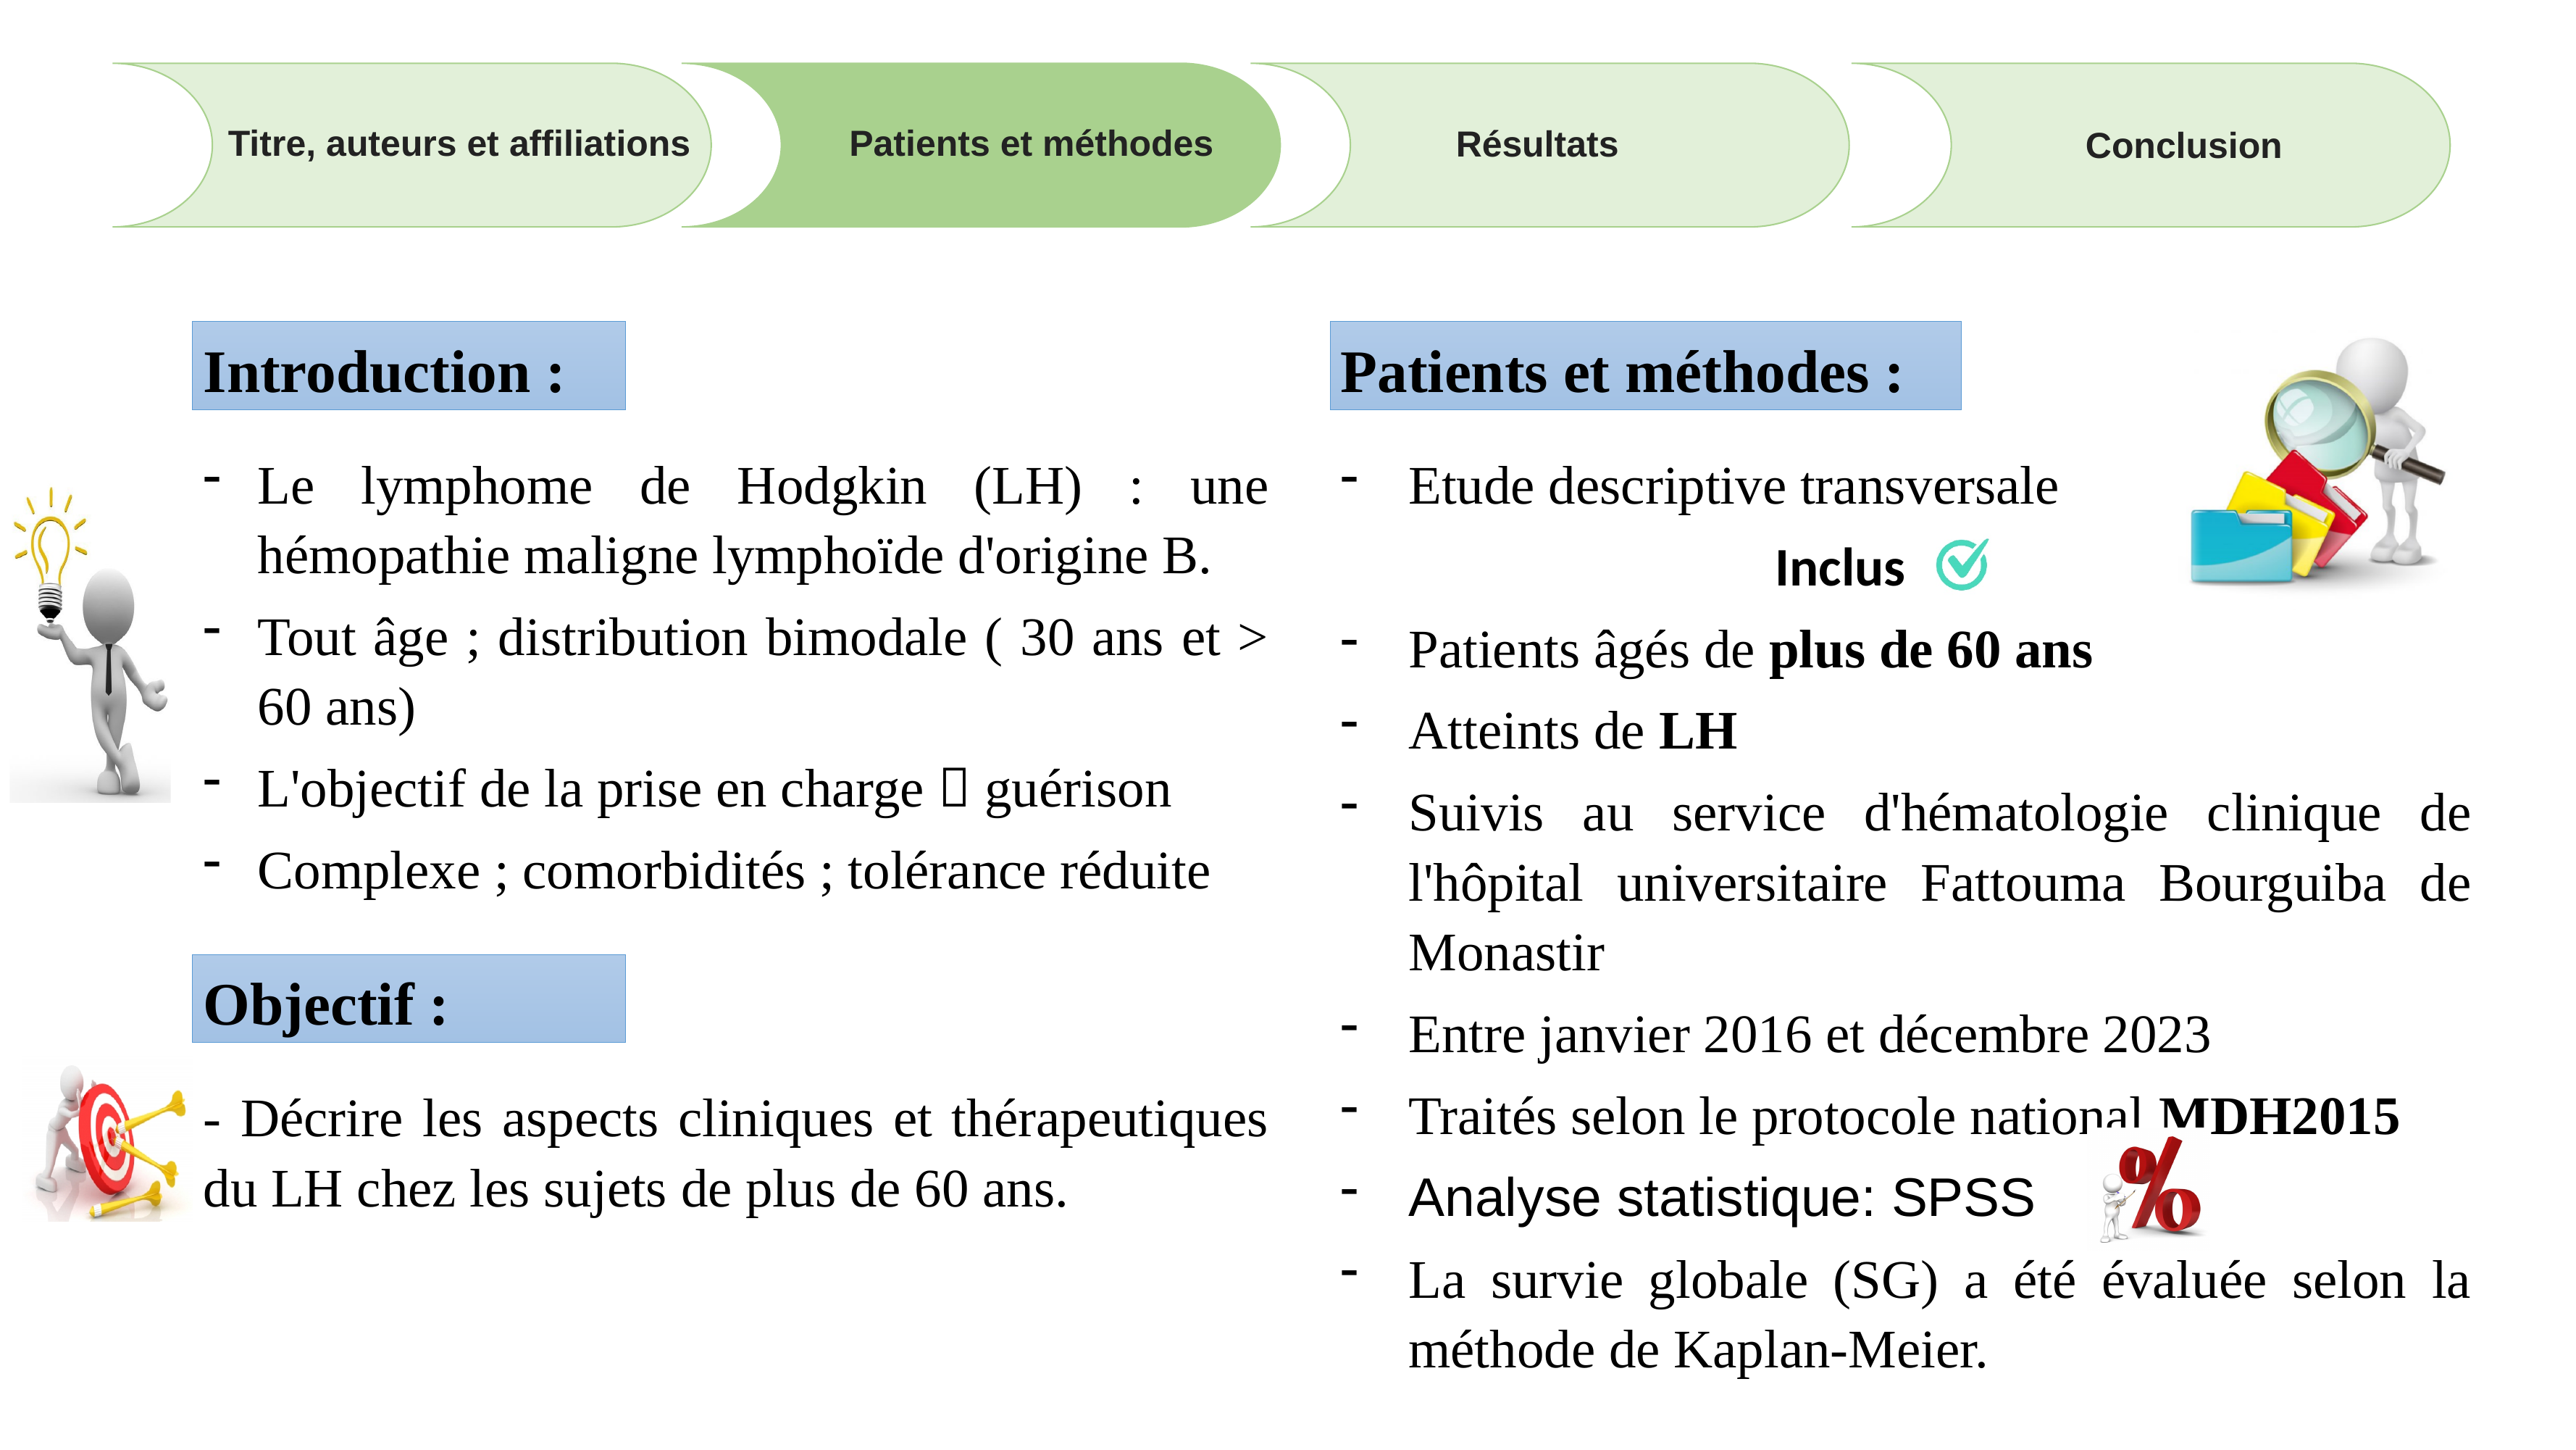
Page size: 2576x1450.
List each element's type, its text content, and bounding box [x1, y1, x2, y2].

text_box Patients et méthodes [838, 114, 1333, 169]
picture [2087, 1128, 2210, 1251]
picture [22, 1056, 193, 1222]
text_box [1851, 62, 2446, 228]
picture [9, 480, 171, 803]
text_box Objectif : [192, 954, 626, 1043]
picture [1920, 523, 2003, 607]
text_box [112, 62, 708, 228]
text_box Etude descriptive transversale Inclus Patients âgés de plus de 60 ans Atteints de LH Suivis au service d'hématologie clinique de l'hôpital universitaire Fattouma Bourguiba de Monastir Entre janvier 2016 et décembre 2023 Traités selon le protocole national MDH2015 Analyse statistique: SPSS La survie globale (SG) a été évaluée selon la méthode de Kaplan-Meier. [1330, 439, 2483, 1384]
text_box Résultats [1445, 114, 1939, 170]
text_box Introduction : [192, 321, 626, 410]
text_box Conclusion [2075, 117, 2569, 172]
picture [2177, 321, 2462, 611]
text_box Titre, auteurs et affiliations [217, 114, 711, 169]
text_box Patients et méthodes : [1330, 321, 1962, 410]
text_box Le lymphome de Hodgkin (LH) : une hémopathie maligne lymphoïde d'origine B. Tout âge ; distribution bimodale ( 30 ans et > 60 ans) L'objectif de la prise en charge  guérison Complexe ; comorbidités ; tolérance réduite [192, 439, 1281, 905]
text_box [1250, 62, 1846, 228]
text_box - Décrire les aspects cliniques et thérapeutiques du LH chez les sujets de plus de 60 ans. [192, 1072, 1281, 1223]
text_box [681, 62, 1277, 228]
